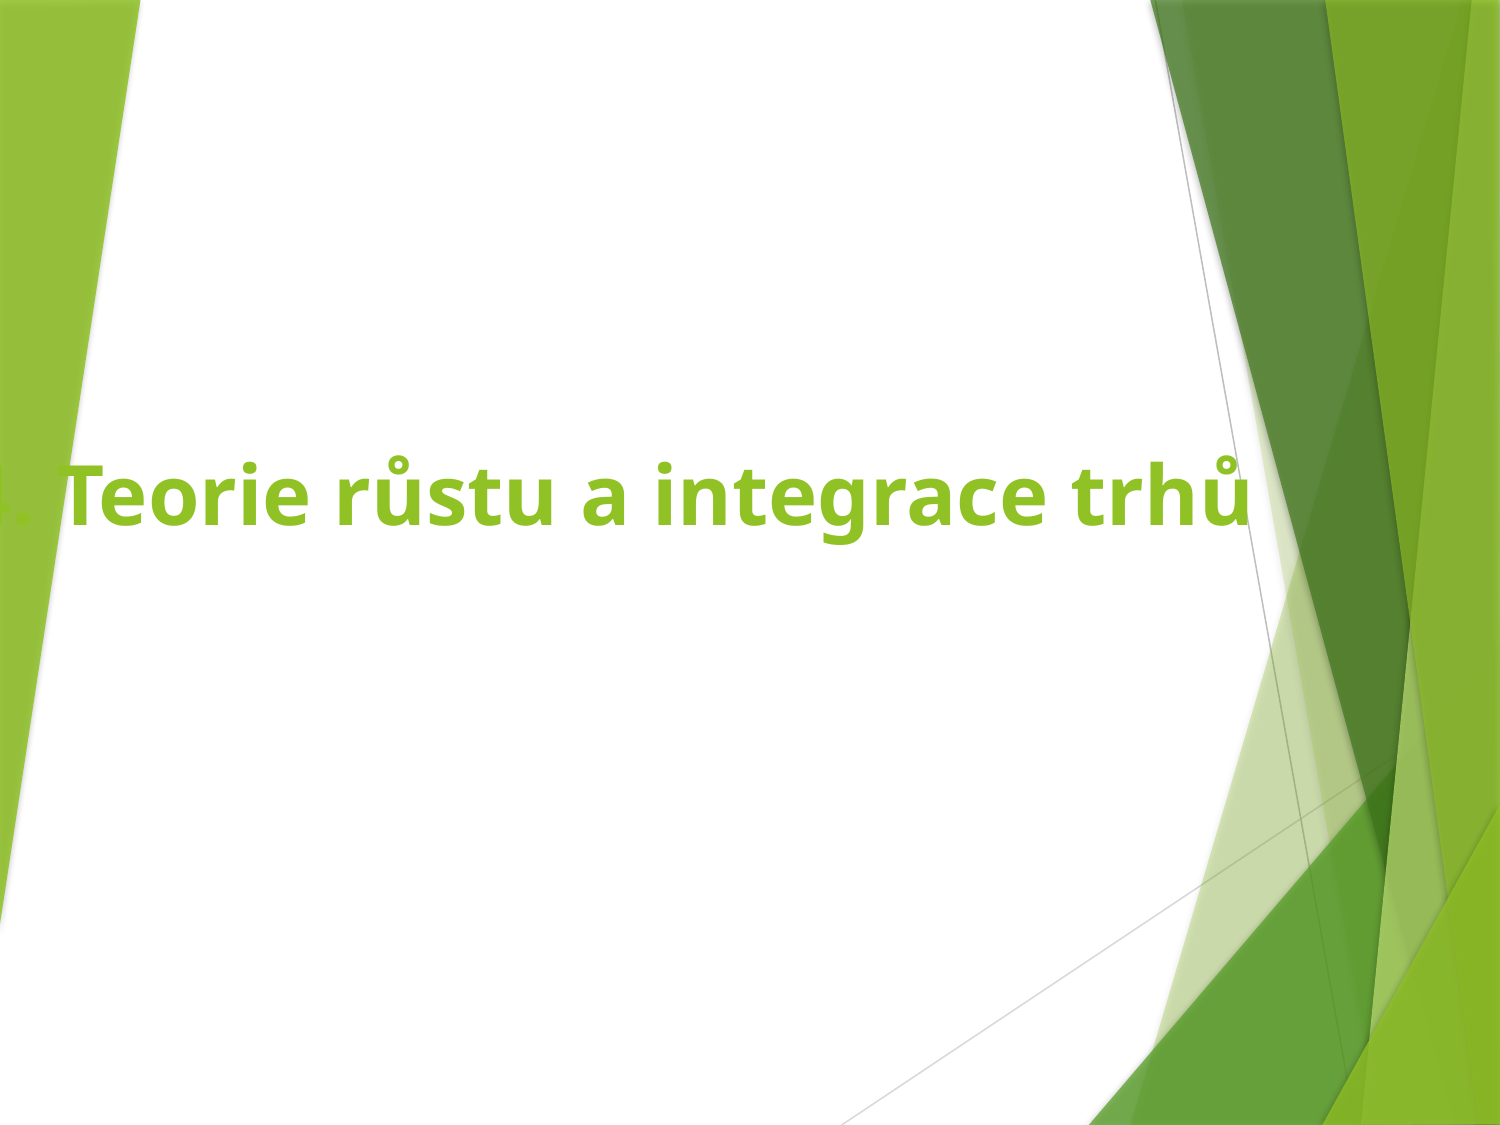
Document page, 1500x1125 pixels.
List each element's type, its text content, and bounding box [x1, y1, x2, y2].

title 4. Teorie růstu a integrace trhů [0, 338, 1270, 550]
